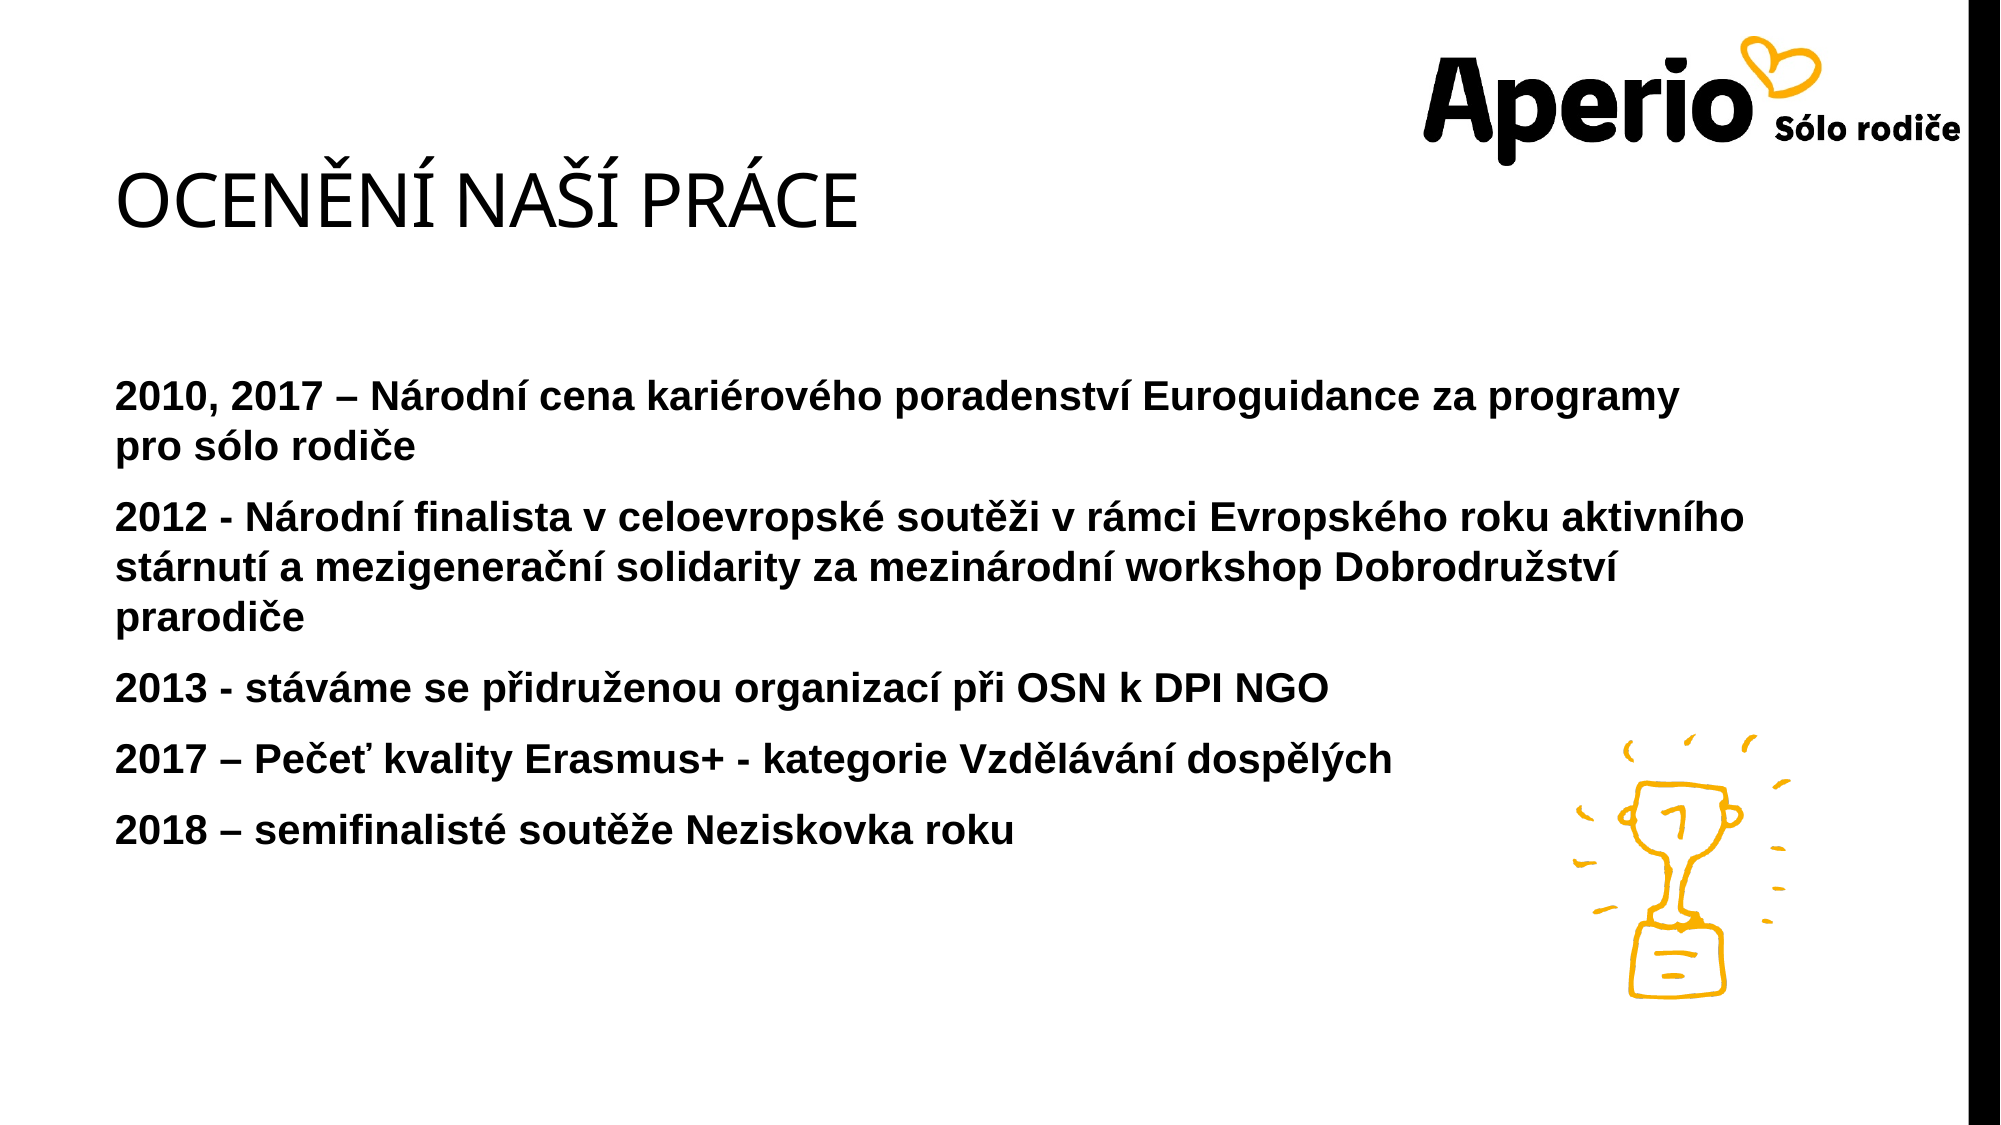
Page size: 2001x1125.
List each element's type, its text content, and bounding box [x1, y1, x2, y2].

picture [1511, 671, 1827, 1023]
list 2010, 2017 – Národní cena kariérového poradenství Euroguidance za programy pro sólo rodiče 2012 - Národní finalista v celoevropské soutěži v rámci Evropského roku aktivního stárnutí a mezigenerační solidarity za mezinárodní workshop Dobrodružství prarodiče 2013 - stáváme se přidruženou organizací při OSN k DPI NGO 2017 – Pečeť kvality Erasmus+ - kategorie Vzdělávání dospělých 2018 – semifinalisté soutěže Neziskovka roku [99, 287, 1767, 1005]
picture [1423, 36, 1960, 166]
title OCENĚNÍ NAŠÍ PRÁCE [99, 25, 1367, 250]
